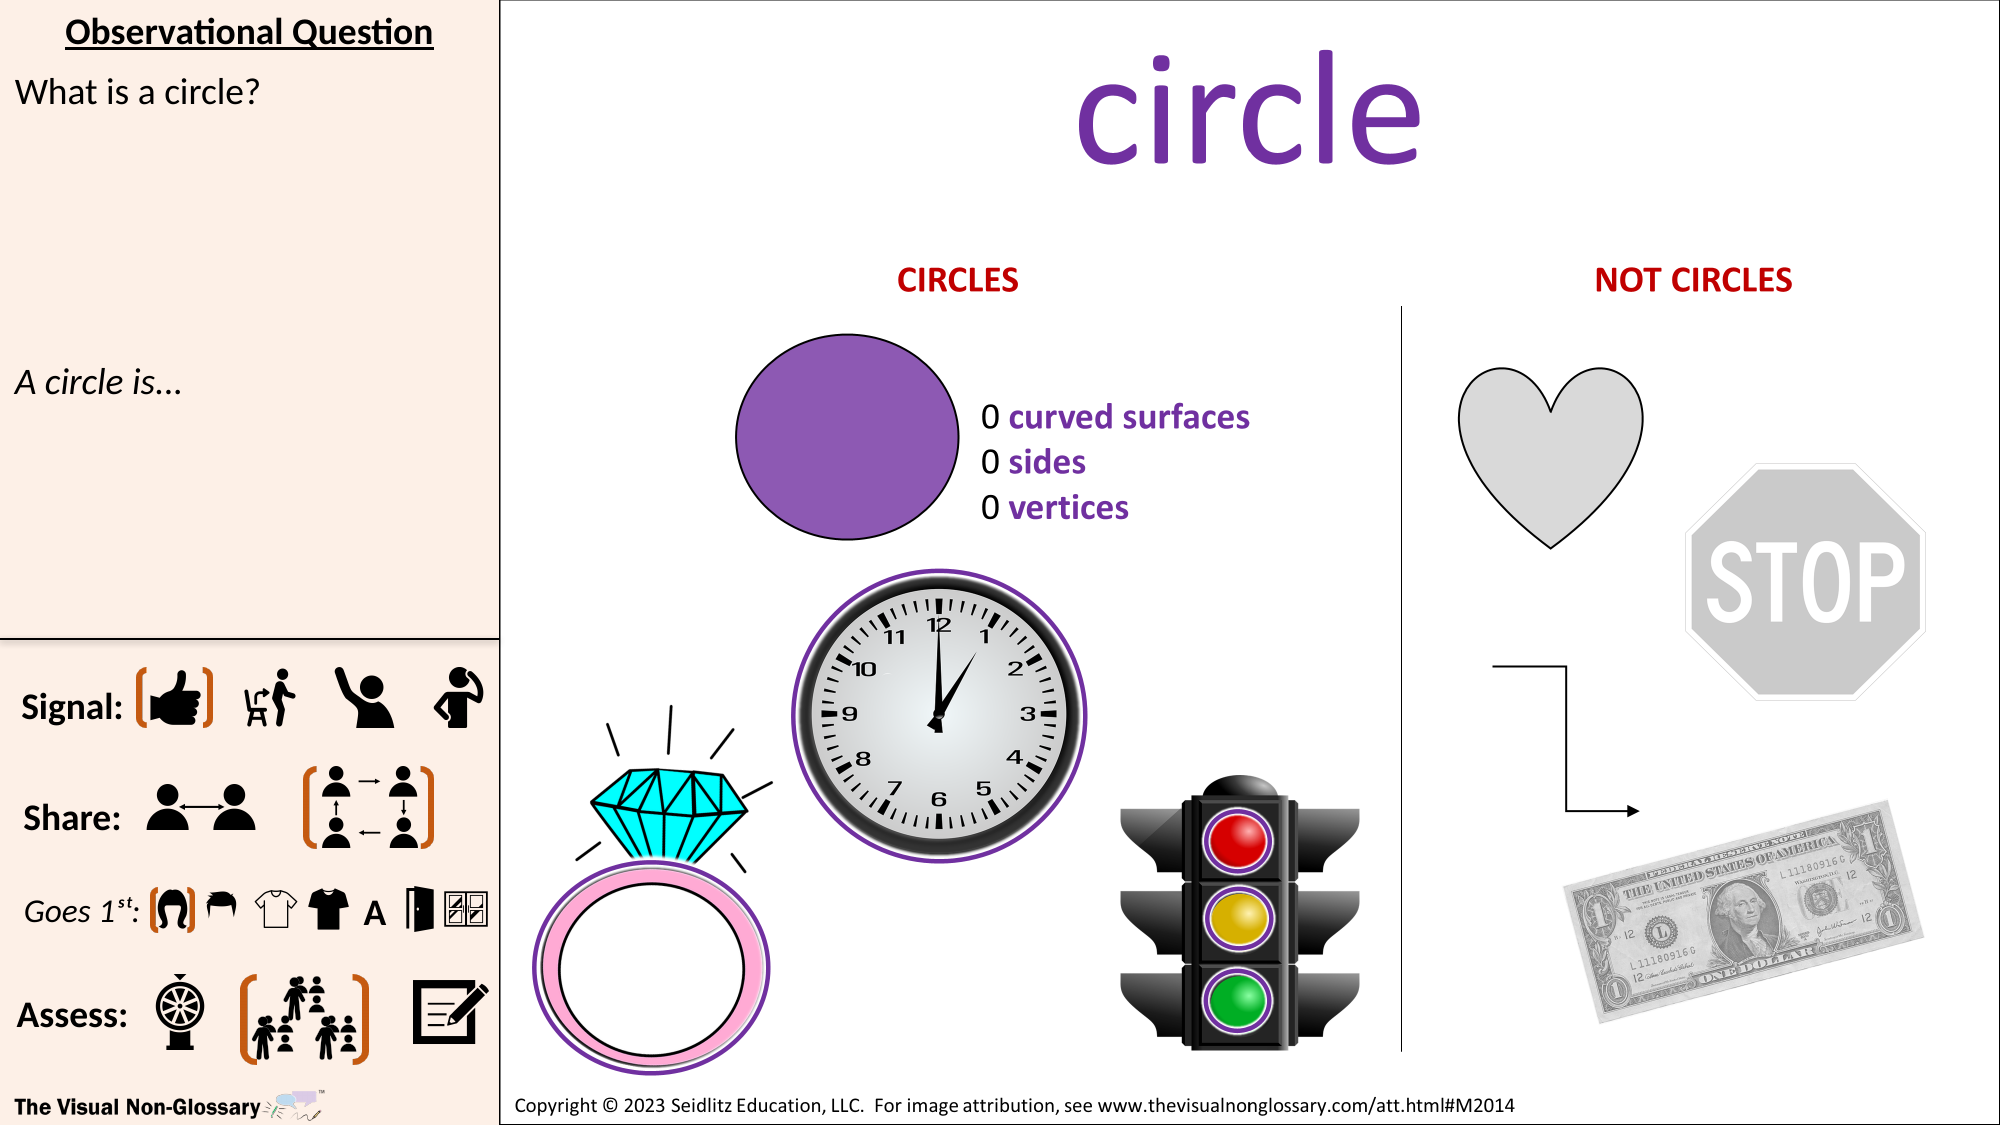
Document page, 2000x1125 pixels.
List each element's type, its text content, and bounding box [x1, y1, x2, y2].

text_box Goes 1ˢᵗ: [9, 881, 156, 937]
text_box What is a circle? [0, 59, 494, 120]
picture [136, 667, 214, 728]
text_box Observational Question [50, 0, 449, 59]
picture [305, 886, 352, 932]
picture [413, 974, 490, 1051]
picture [239, 974, 370, 1066]
picture [428, 667, 490, 728]
text_box Share: [8, 785, 137, 846]
picture [302, 766, 434, 850]
picture [499, 0, 2000, 1125]
text_box Signal: [6, 674, 136, 735]
picture [239, 667, 301, 728]
picture [253, 886, 299, 932]
picture [142, 974, 218, 1051]
text_box A [348, 880, 402, 941]
picture [334, 667, 395, 728]
picture [397, 886, 490, 932]
picture [202, 886, 241, 925]
picture [149, 886, 196, 934]
picture [145, 784, 257, 830]
text_box A circle is... [0, 349, 494, 410]
text_box Assess: [1, 982, 137, 1043]
picture [0, 1084, 328, 1125]
